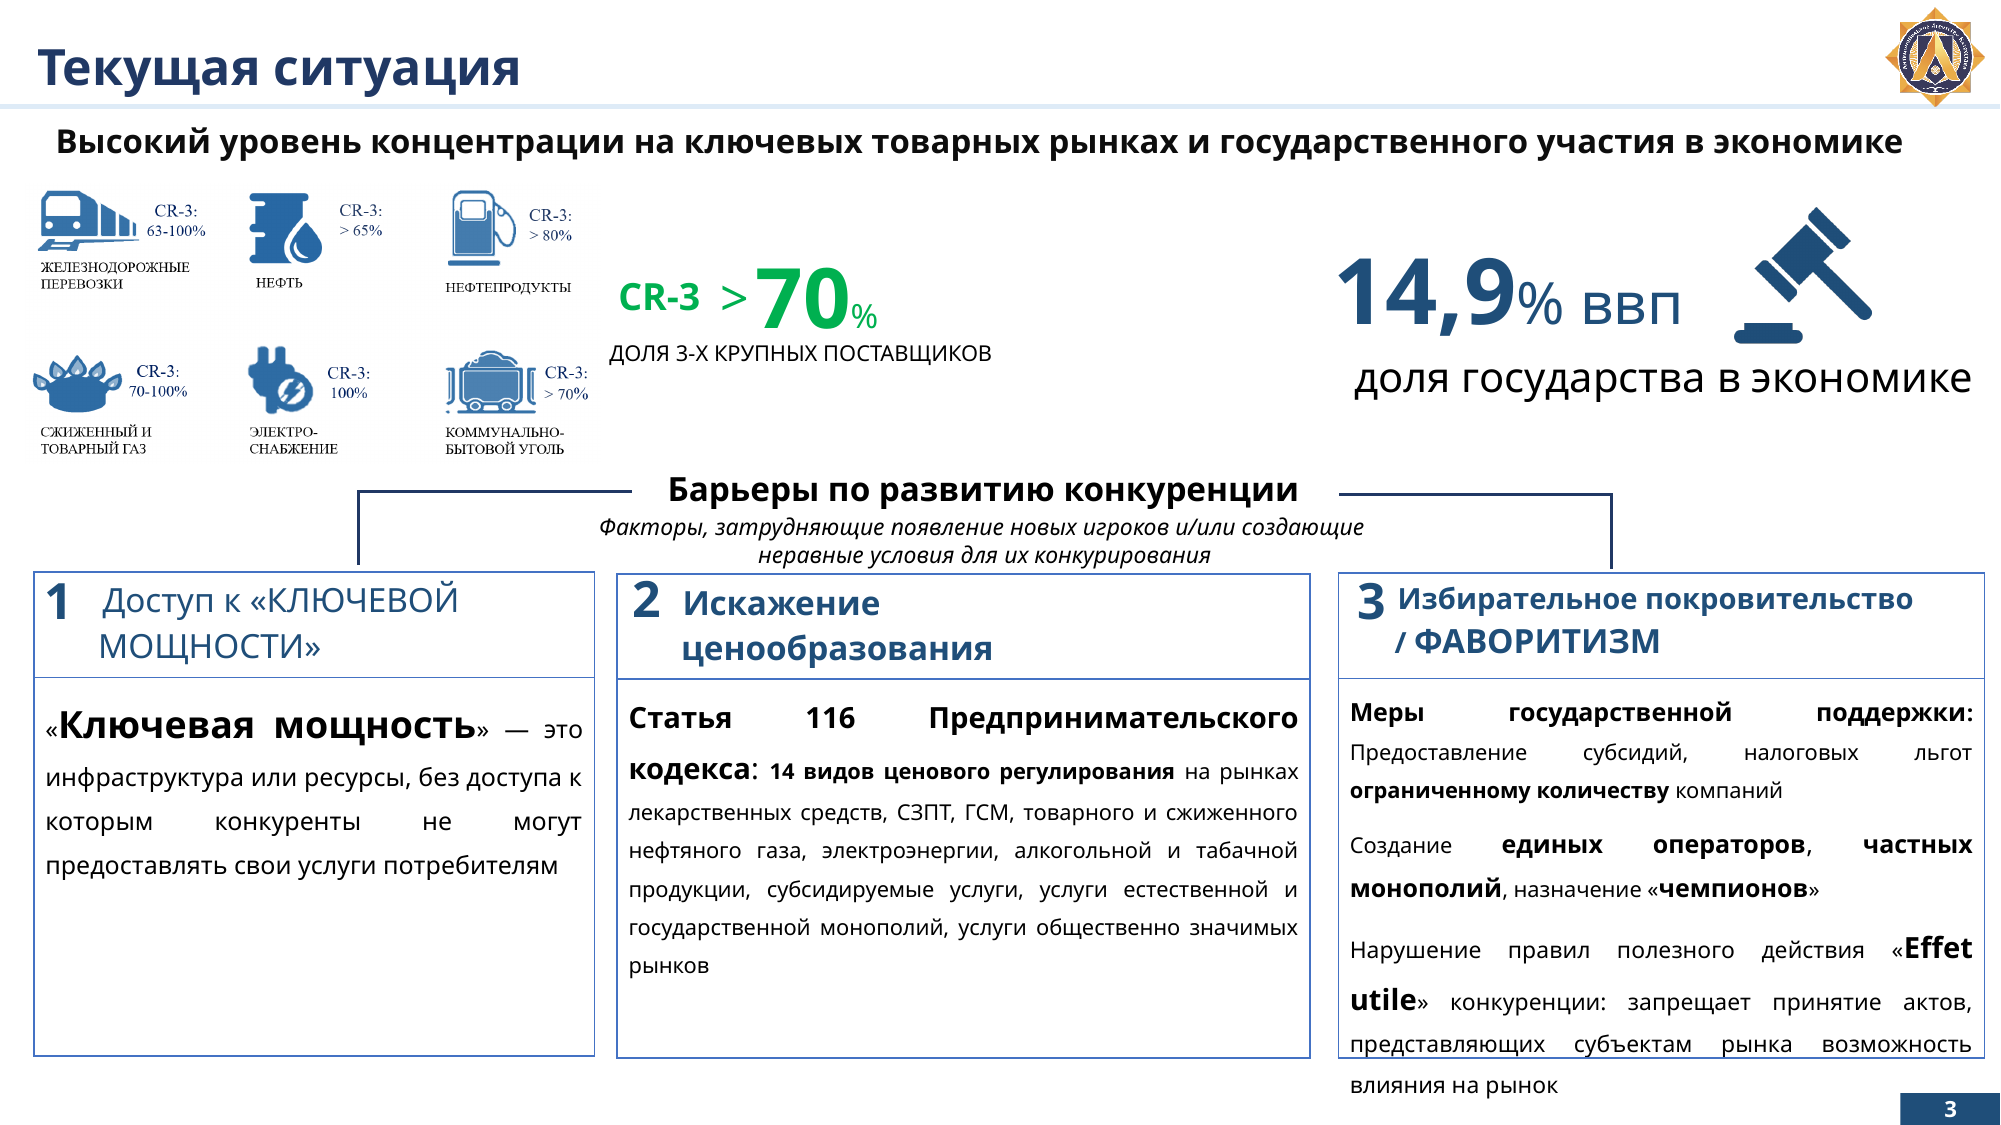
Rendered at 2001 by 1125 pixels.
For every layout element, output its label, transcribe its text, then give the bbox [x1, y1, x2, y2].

table_header Искажение ценообразования [618, 576, 1309, 678]
text_box 3 [1342, 576, 1401, 637]
text_box Текущая ситуация [22, 28, 538, 103]
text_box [594, 237, 1265, 376]
picture [1885, 7, 1985, 107]
table_cell Статья 116 Предпринимательского кодекса: 14 видов ценового регулирования на рынках лекарственных средств, СЗПТ, ГСМ, товарного и сжиженного нефтяного газа, электроэнергии, алкогольной и табачной продукции, субсидируемые услуги, услуги естественной и государственной монополий, услуги общественно значимых рынков [618, 680, 1309, 1057]
table_cell «Ключевая мощность» — это инфраструктура или ресурсы, без доступа к которым конкуренты не могут предоставлять свои услуги потребителям [35, 678, 594, 1055]
picture [1720, 193, 1885, 357]
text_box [358, 460, 1613, 570]
text_box 2 [617, 576, 676, 635]
picture [25, 183, 601, 464]
table_cell Меры государственной поддержки: Предоставление субсидий, налоговых льгот ограниченному количеству компаний Создание единых операторов, частных монополий, назначение «чемпионов» Нарушение правил полезного действия «Effet utile» конкуренции: запрещает принятие актов, представляющих субъектам рынка возможность влияния на рынок [1339, 679, 1984, 1057]
table_header Избирательное покровительство / ФАВОРИТИЗМ [1339, 574, 1984, 678]
text_box 14,9% ввп [1318, 238, 1703, 353]
table_header Доступ к «КЛЮЧЕВОЙ МОЩНОСТИ» [35, 573, 594, 677]
text_box 1 [30, 562, 89, 638]
text_box Факторы, затрудняющие появление новых игроков и/или создающие неравные условия для их конкурирования [478, 570, 1492, 576]
text_box Высокий уровень концентрации на ключевых товарных рынках и государственного участия в экономике [0, 107, 2000, 183]
text_box 3 [1899, 1092, 2000, 1125]
text_box доля государства в экономике [1339, 349, 1999, 410]
